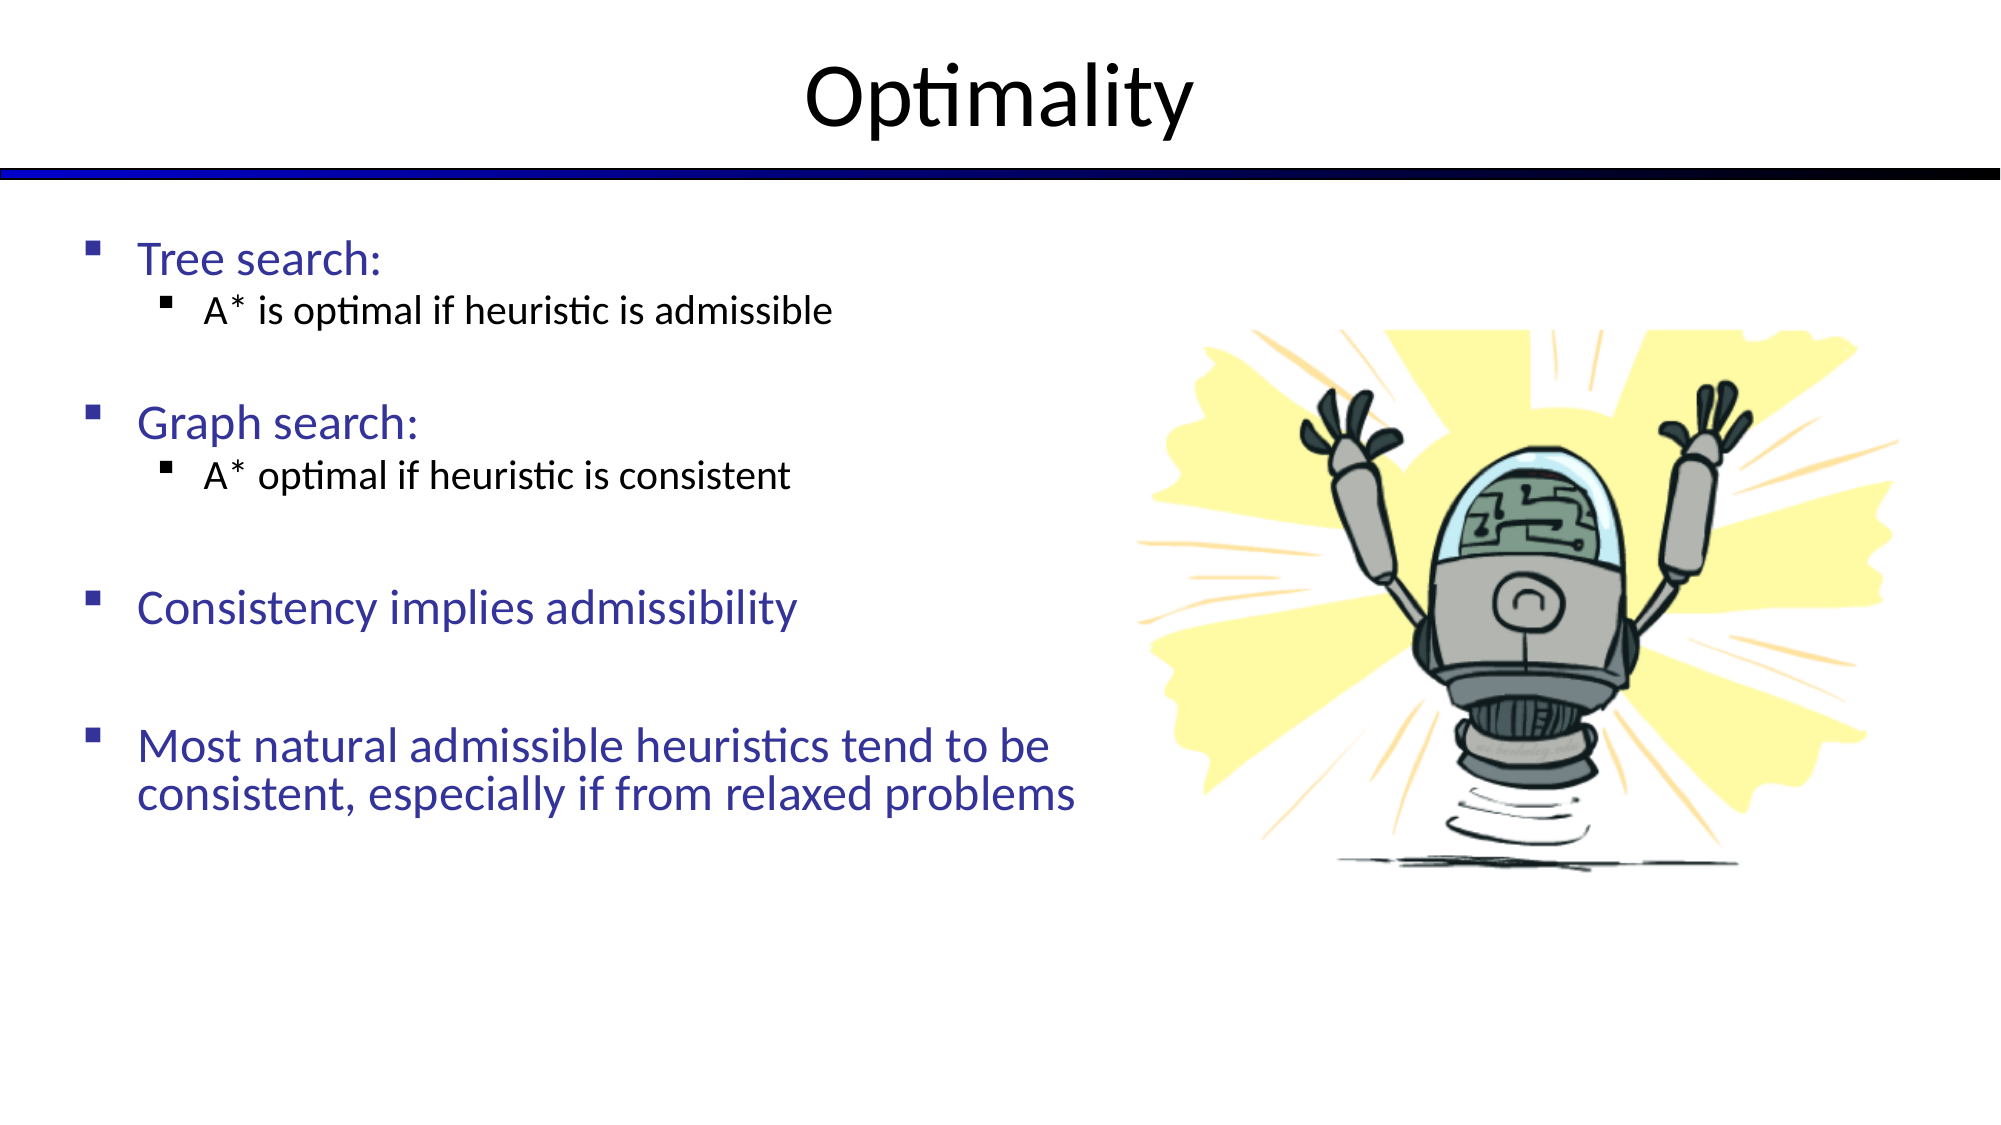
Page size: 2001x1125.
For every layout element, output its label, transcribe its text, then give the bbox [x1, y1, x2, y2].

list Tree search: A* is optimal if heuristic is admissible Graph search: A* optimal if heuristic is consistent Consistency implies admissibility Most natural admissible heuristics tend to be consistent, especially if from relaxed problems [66, 228, 1113, 1006]
title Optimality [0, 0, 2000, 184]
picture [1125, 329, 1900, 888]
